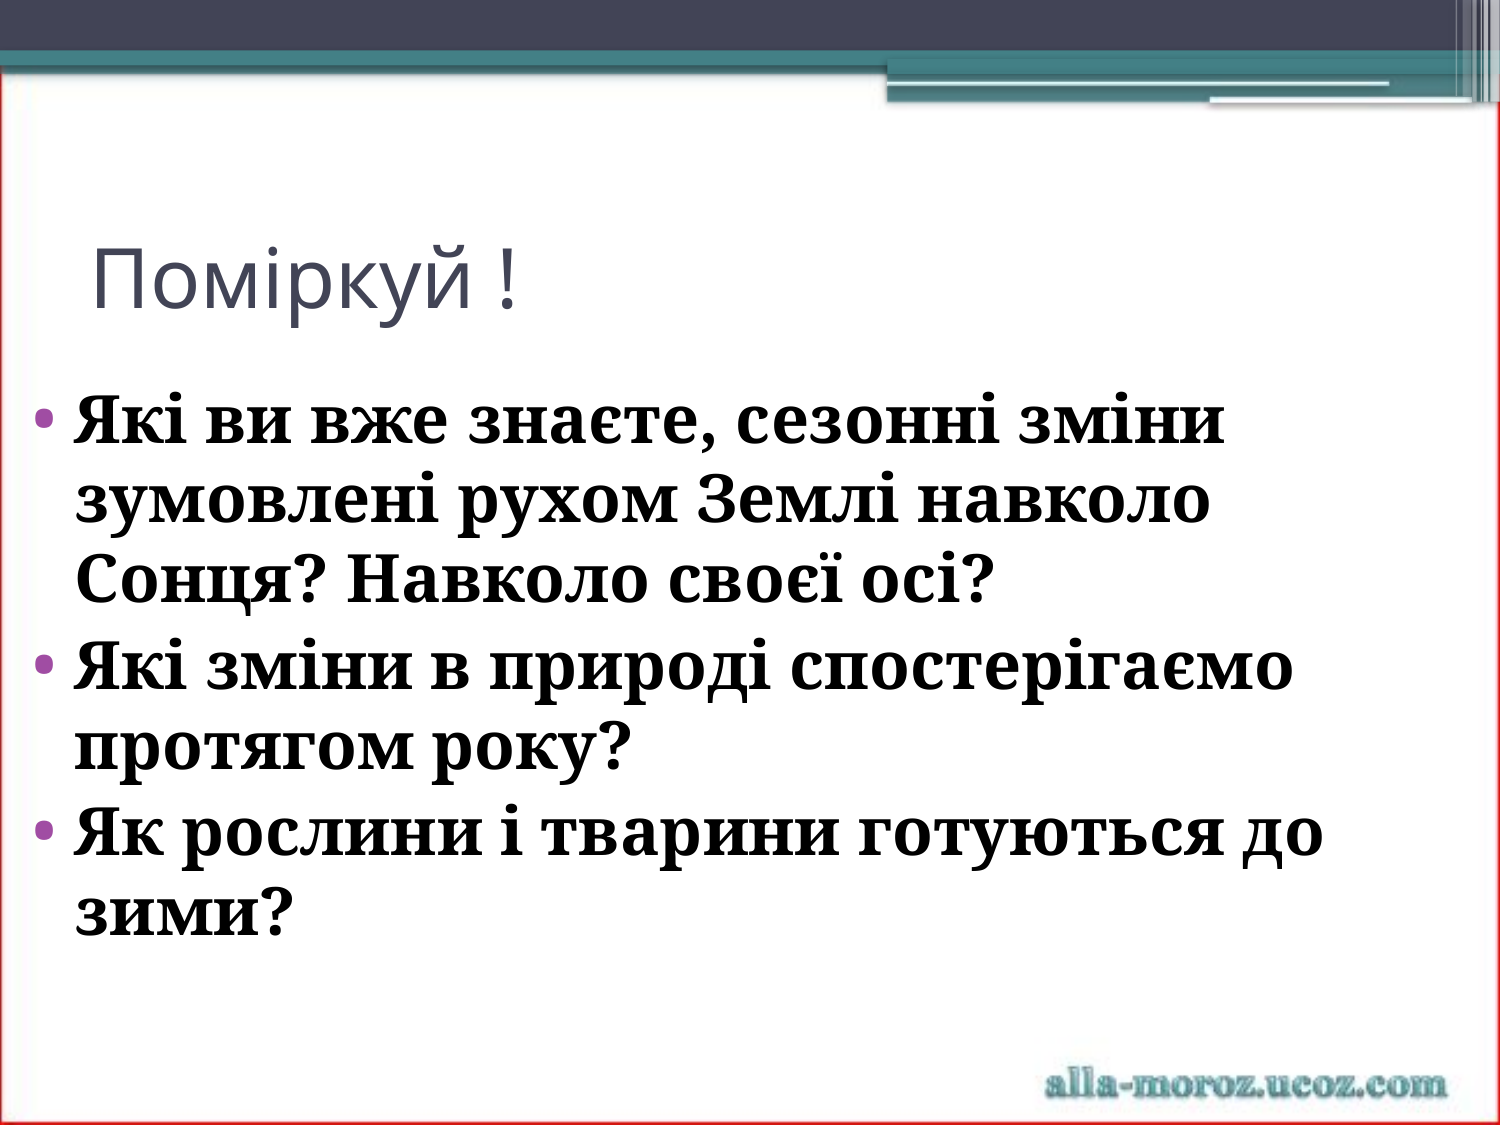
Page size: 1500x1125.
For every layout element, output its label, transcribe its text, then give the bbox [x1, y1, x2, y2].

picture [0, 74, 1500, 368]
list Які ви вже знаєте, сезонні зміни зумовлені рухом Землі навколо Сонця? Навколо своєї осі? Які зміни в природі спостерігаємо протягом року? Як рослини і тварини готуються до зими? [0, 368, 1500, 1079]
picture [0, 1079, 1500, 1125]
title Поміркуй ! [75, 187, 1425, 363]
